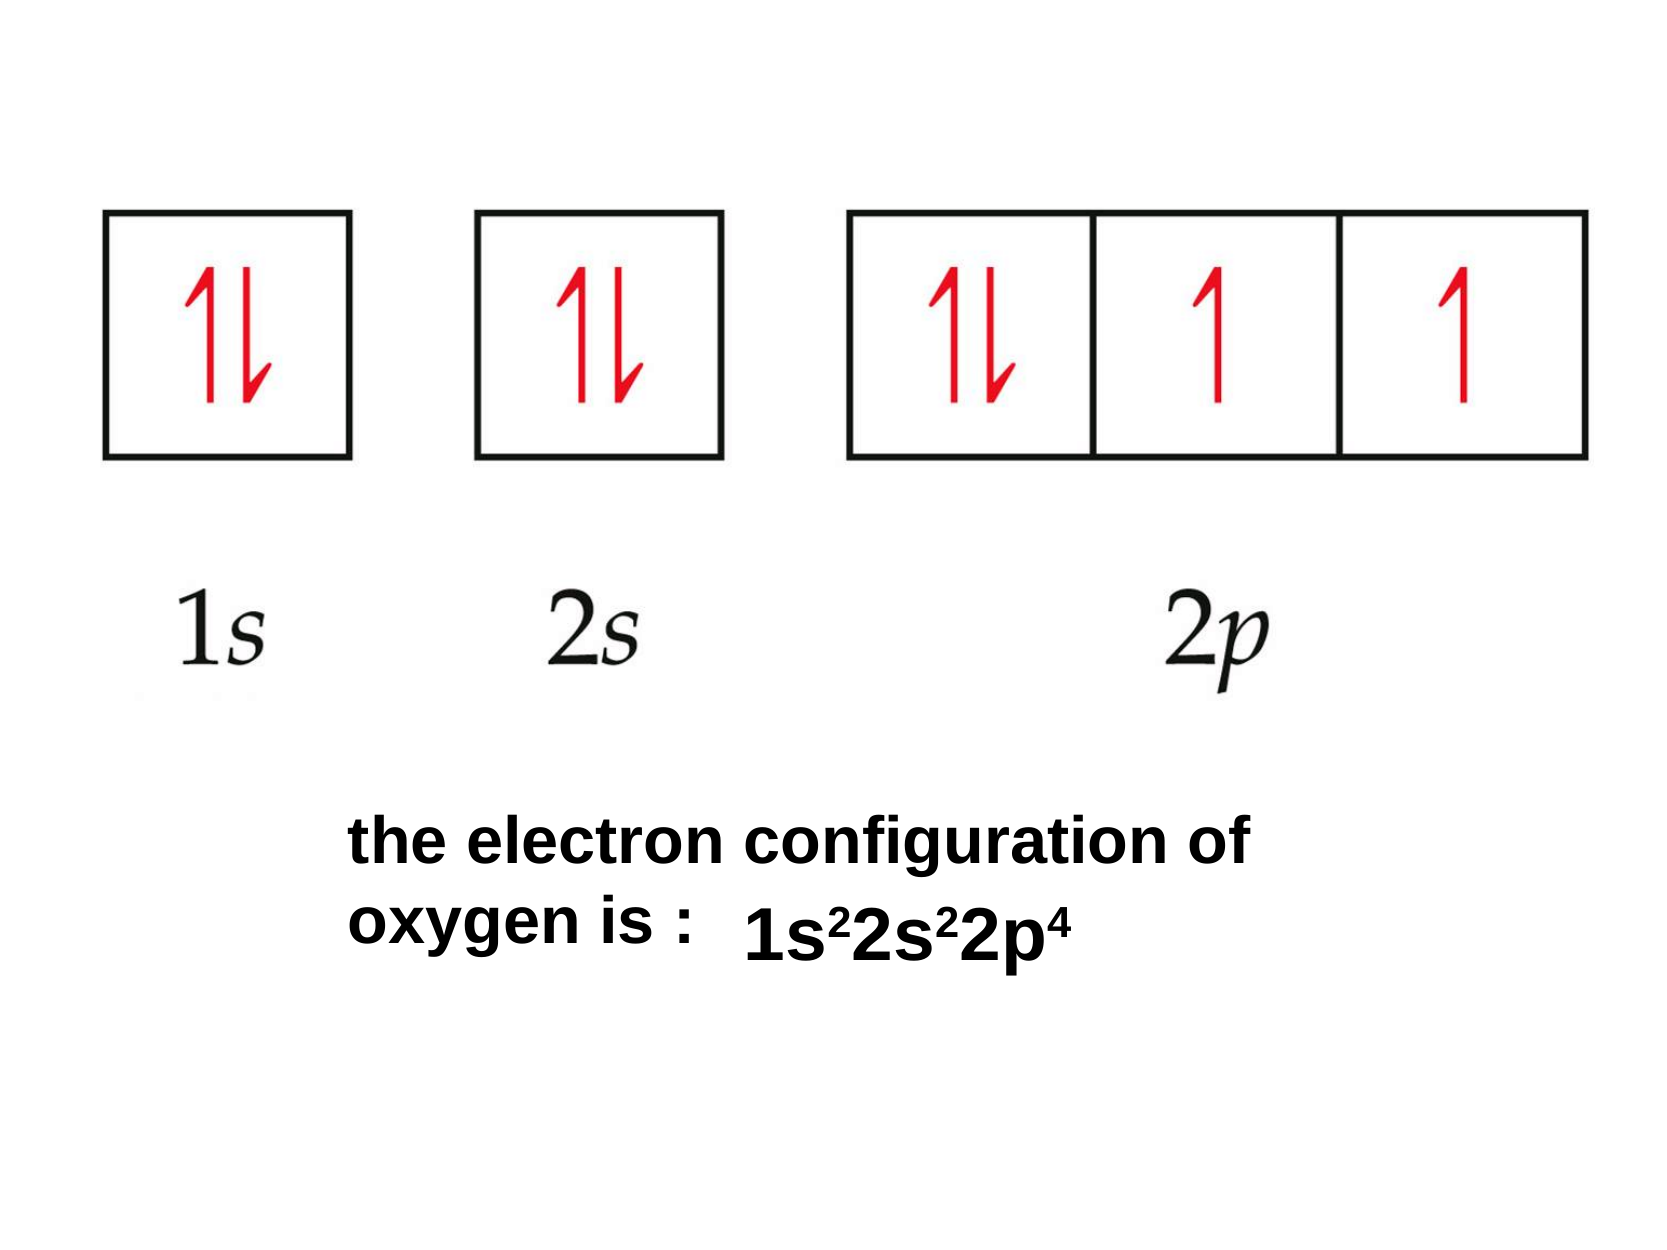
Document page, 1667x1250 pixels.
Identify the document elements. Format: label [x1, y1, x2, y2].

picture [93, 199, 1595, 702]
text_box [332, 789, 1298, 984]
